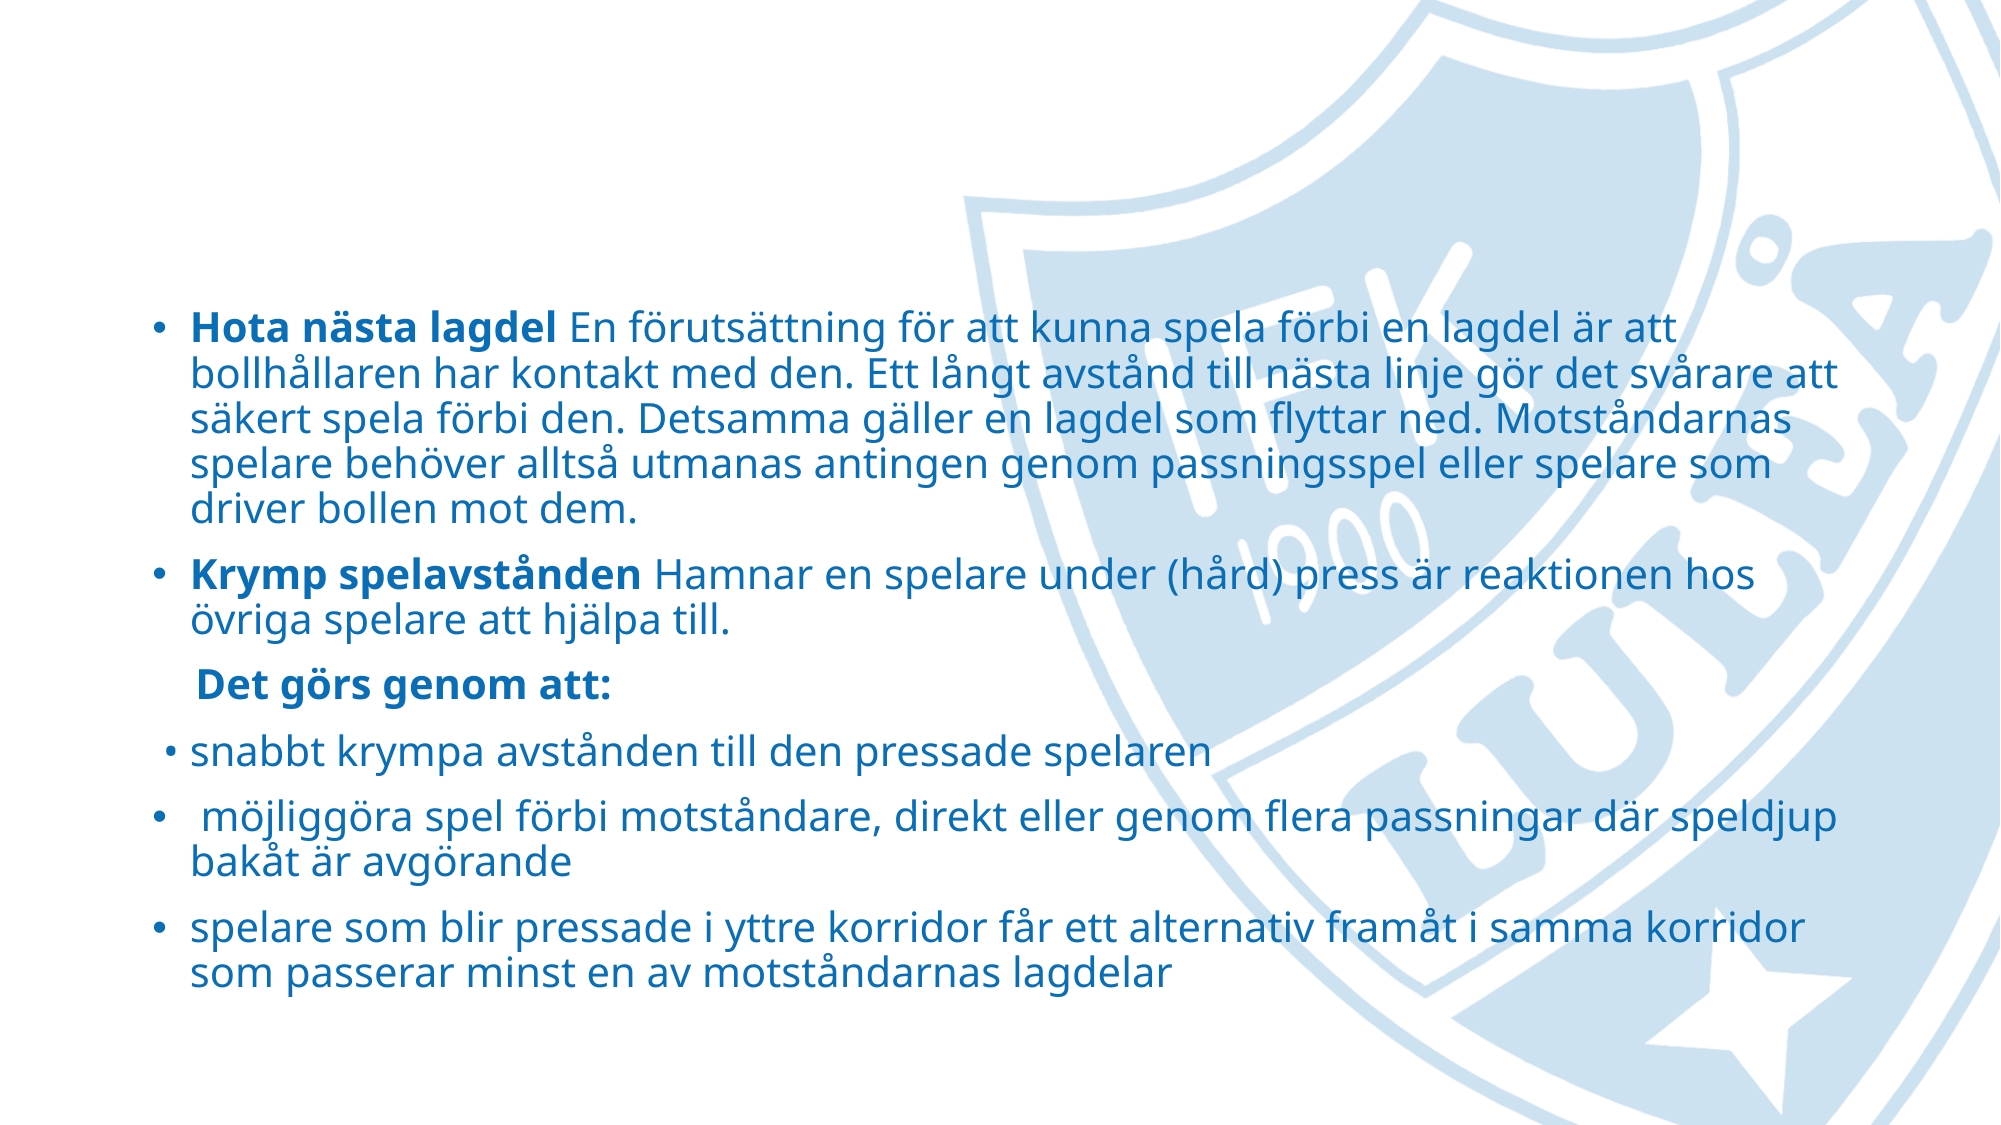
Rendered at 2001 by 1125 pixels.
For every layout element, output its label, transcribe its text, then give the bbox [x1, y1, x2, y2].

picture [0, 0, 2000, 1125]
list Hota nästa lagdel En förutsättning för att kunna spela förbi en lagdel är att bollhållaren har kontakt med den. Ett långt avstånd till nästa linje gör det svårare att säkert spela förbi den. Detsamma gäller en lagdel som flyttar ned. Motståndarnas spelare behöver alltså utmanas antingen genom passningsspel eller spelare som driver bollen mot dem. Krymp spelavstånden Hamnar en spelare under (hård) press är reaktionen hos övriga spelare att hjälpa till. Det görs genom att: • snabbt krympa avstånden till den pressade spelaren möjliggöra spel förbi motståndare, direkt eller genom flera passningar där speldjup bakåt är avgörande spelare som blir pressade i yttre korridor får ett alternativ framåt i samma korridor som passerar minst en av motståndarnas lagdelar [137, 299, 1863, 1014]
